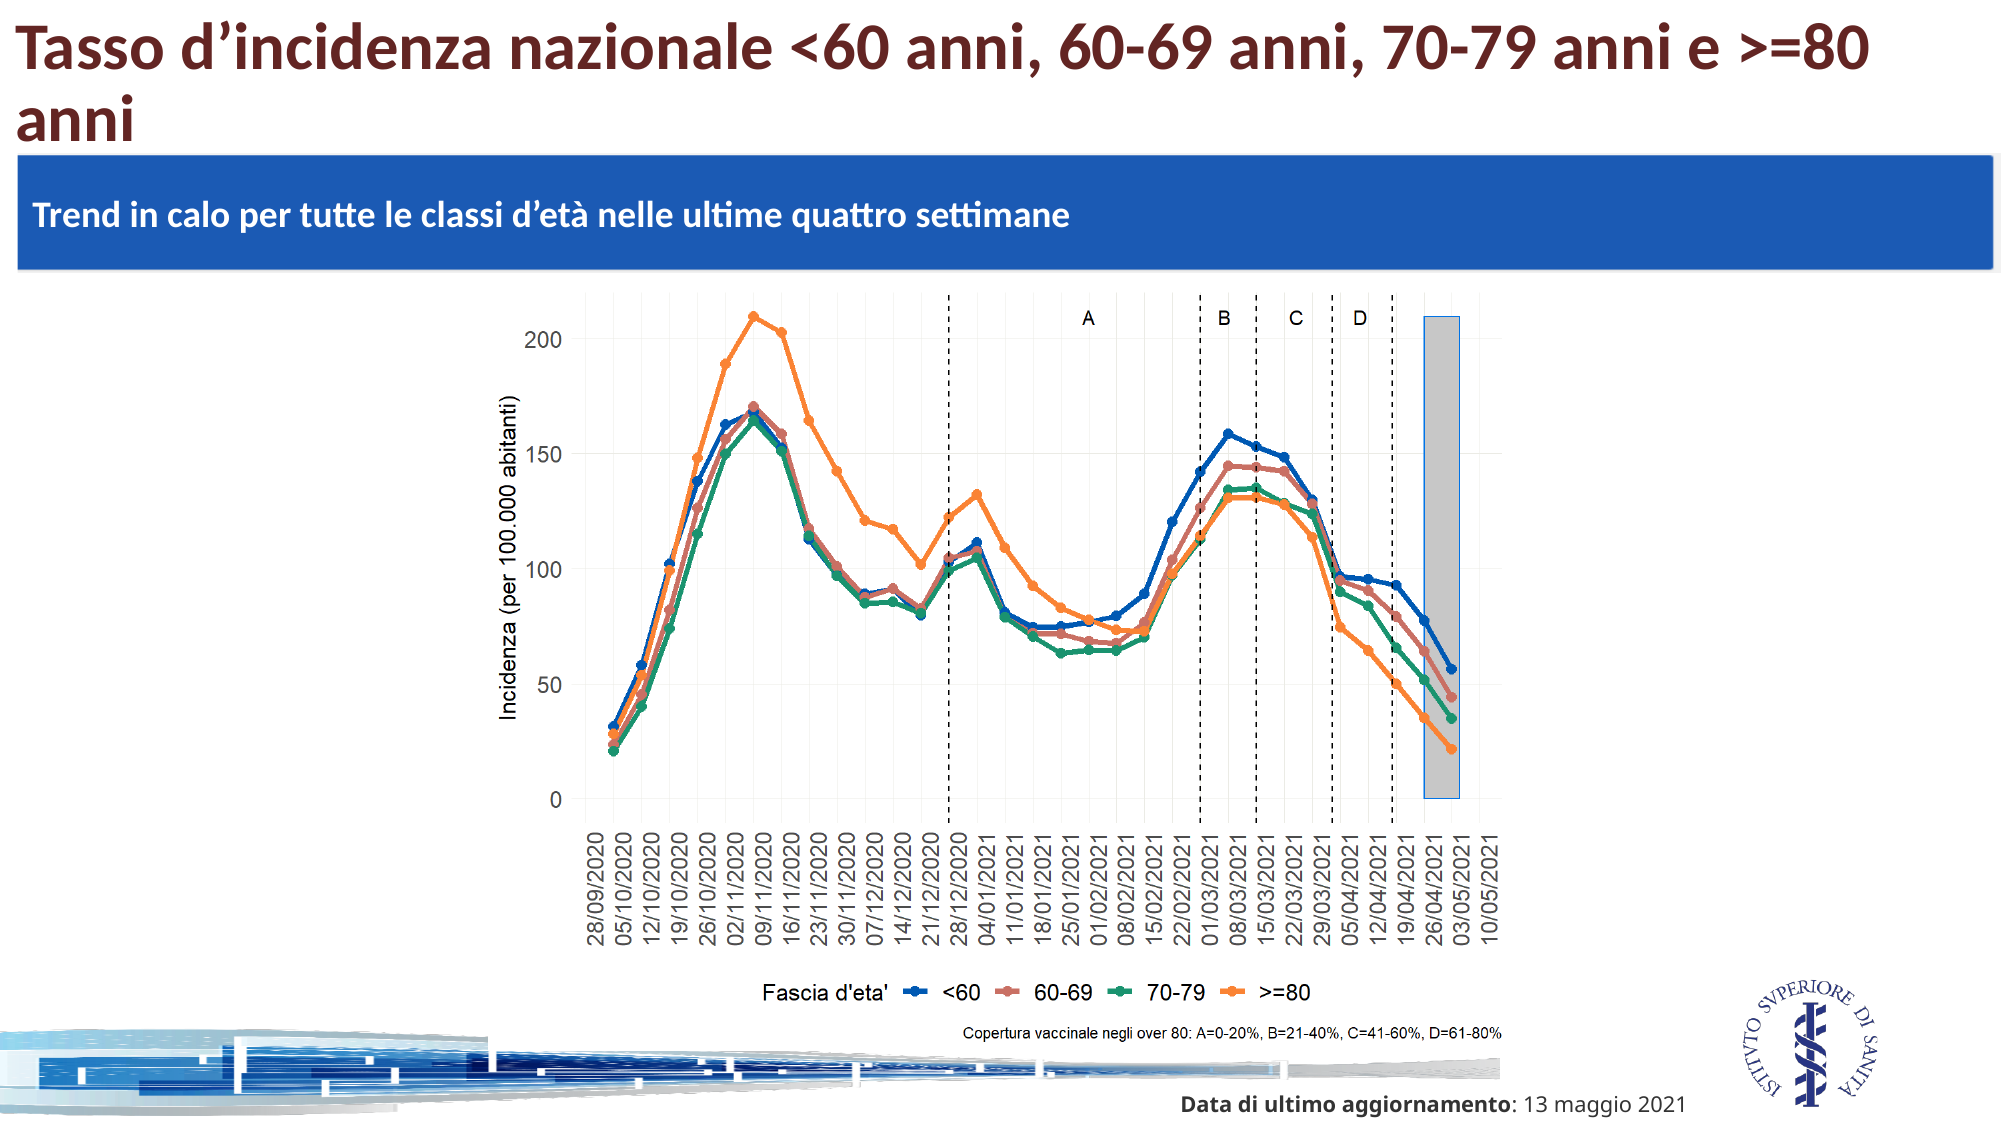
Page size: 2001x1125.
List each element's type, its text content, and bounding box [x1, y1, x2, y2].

picture [17, 152, 2001, 273]
text_box Tasso d’incidenza nazionale <60 anni, 60-69 anni, 70-79 anni e >=80 anni [0, 14, 2000, 153]
text_box Data di ultimo aggiornamento: 13 maggio 2021 [1165, 1083, 1703, 1125]
picture [0, 283, 1512, 1125]
picture [1742, 979, 1878, 1107]
